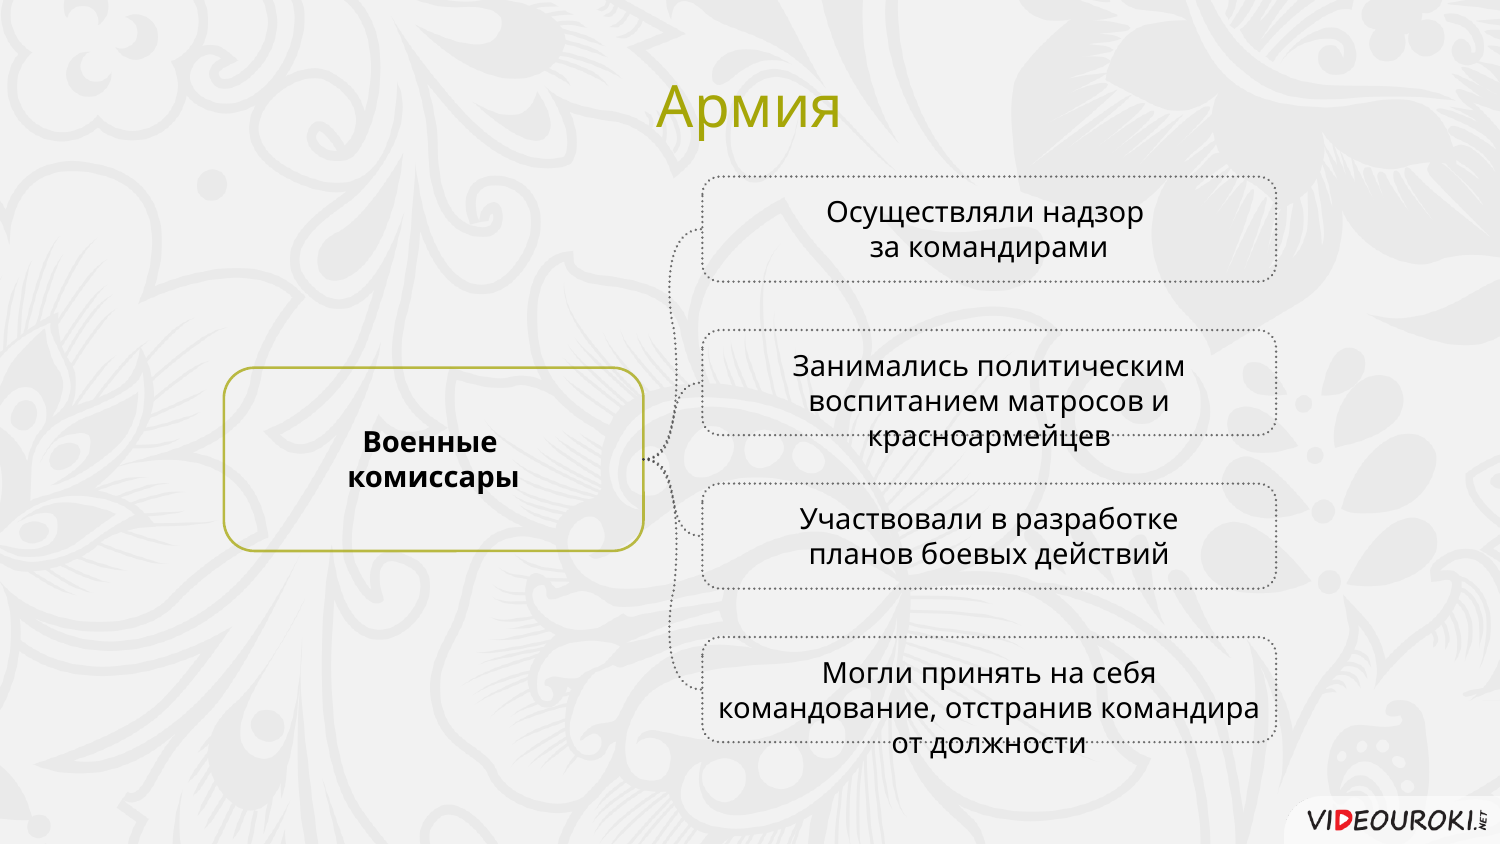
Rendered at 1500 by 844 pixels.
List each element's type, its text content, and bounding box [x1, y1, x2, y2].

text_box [643, 382, 703, 459]
text_box Могли принять на себя командование, отстранив командира от должности [697, 646, 1281, 767]
text_box Армия [58, 61, 1442, 147]
text_box [703, 483, 1277, 589]
text_box [704, 330, 1274, 339]
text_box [643, 459, 703, 690]
text_box [704, 637, 1274, 646]
text_box Военные комиссары [227, 416, 641, 502]
text_box Участвовали в разработке планов боевых действий [733, 493, 1246, 578]
text_box [702, 176, 1277, 282]
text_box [643, 229, 703, 382]
text_box [223, 367, 643, 551]
text_box Занимались политическим воспитанием матросов и красноармейцев [703, 339, 1294, 460]
picture [0, 0, 1500, 844]
text_box Осуществляли надзор за командирами [743, 186, 1235, 271]
